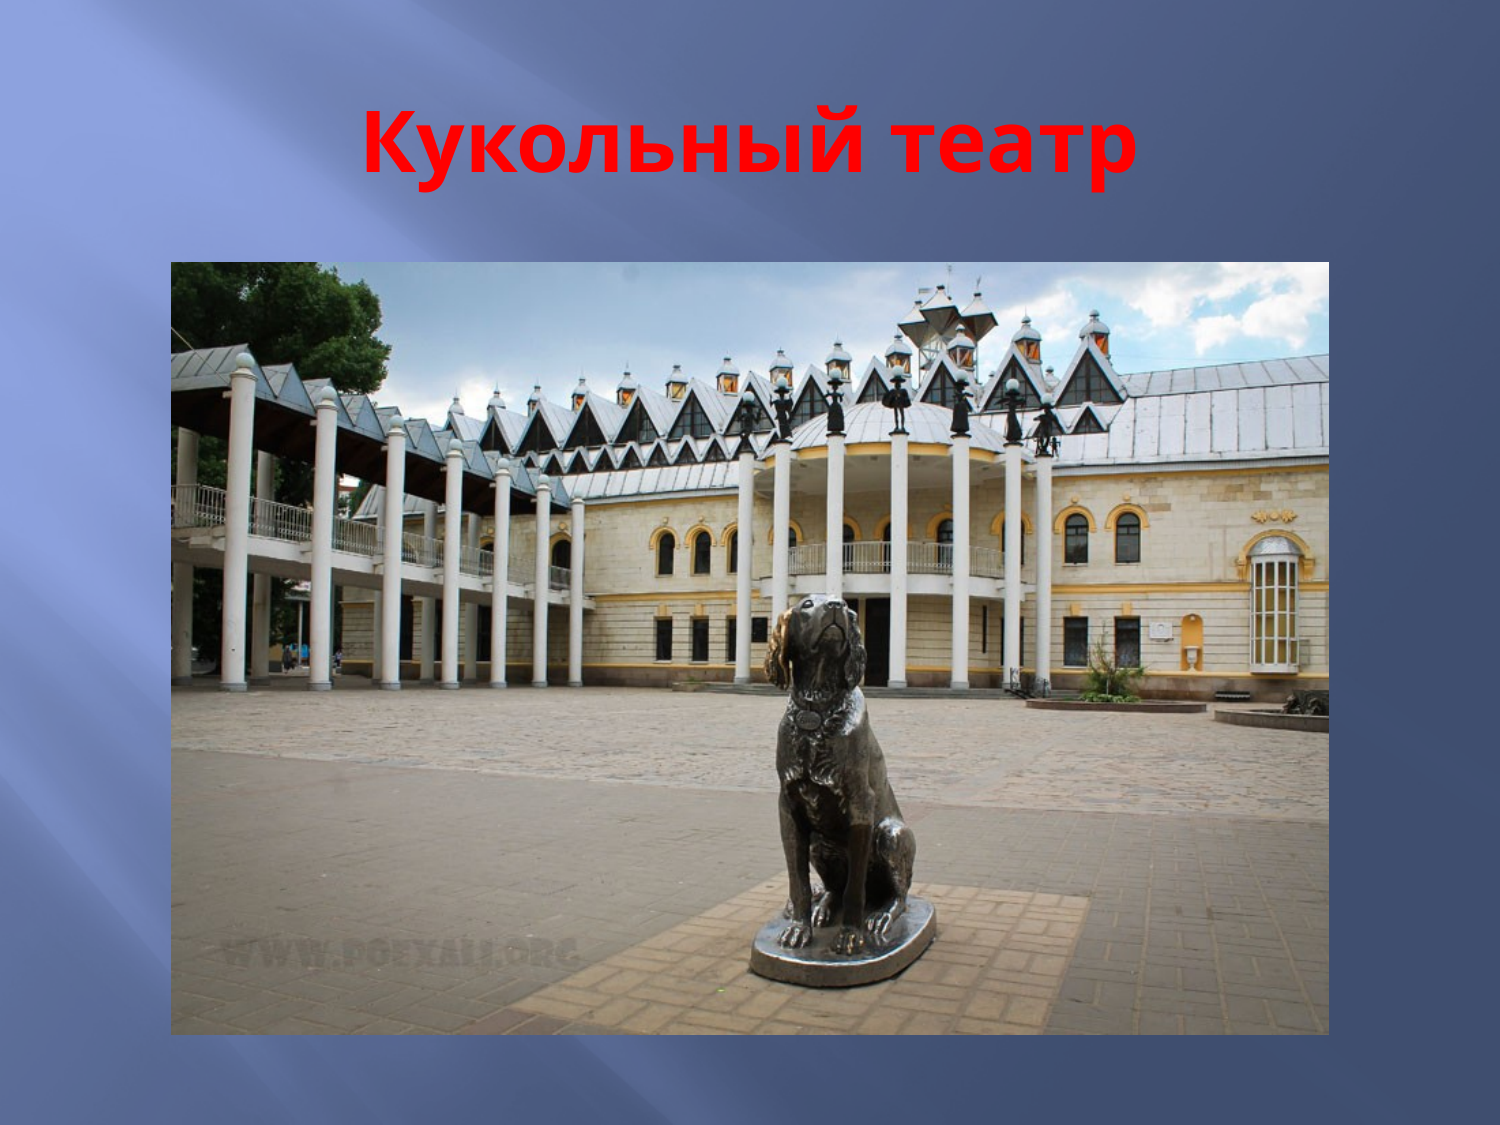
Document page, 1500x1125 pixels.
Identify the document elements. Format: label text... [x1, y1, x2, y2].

title Кукольный театр [75, 45, 1425, 233]
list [170, 262, 1330, 1036]
